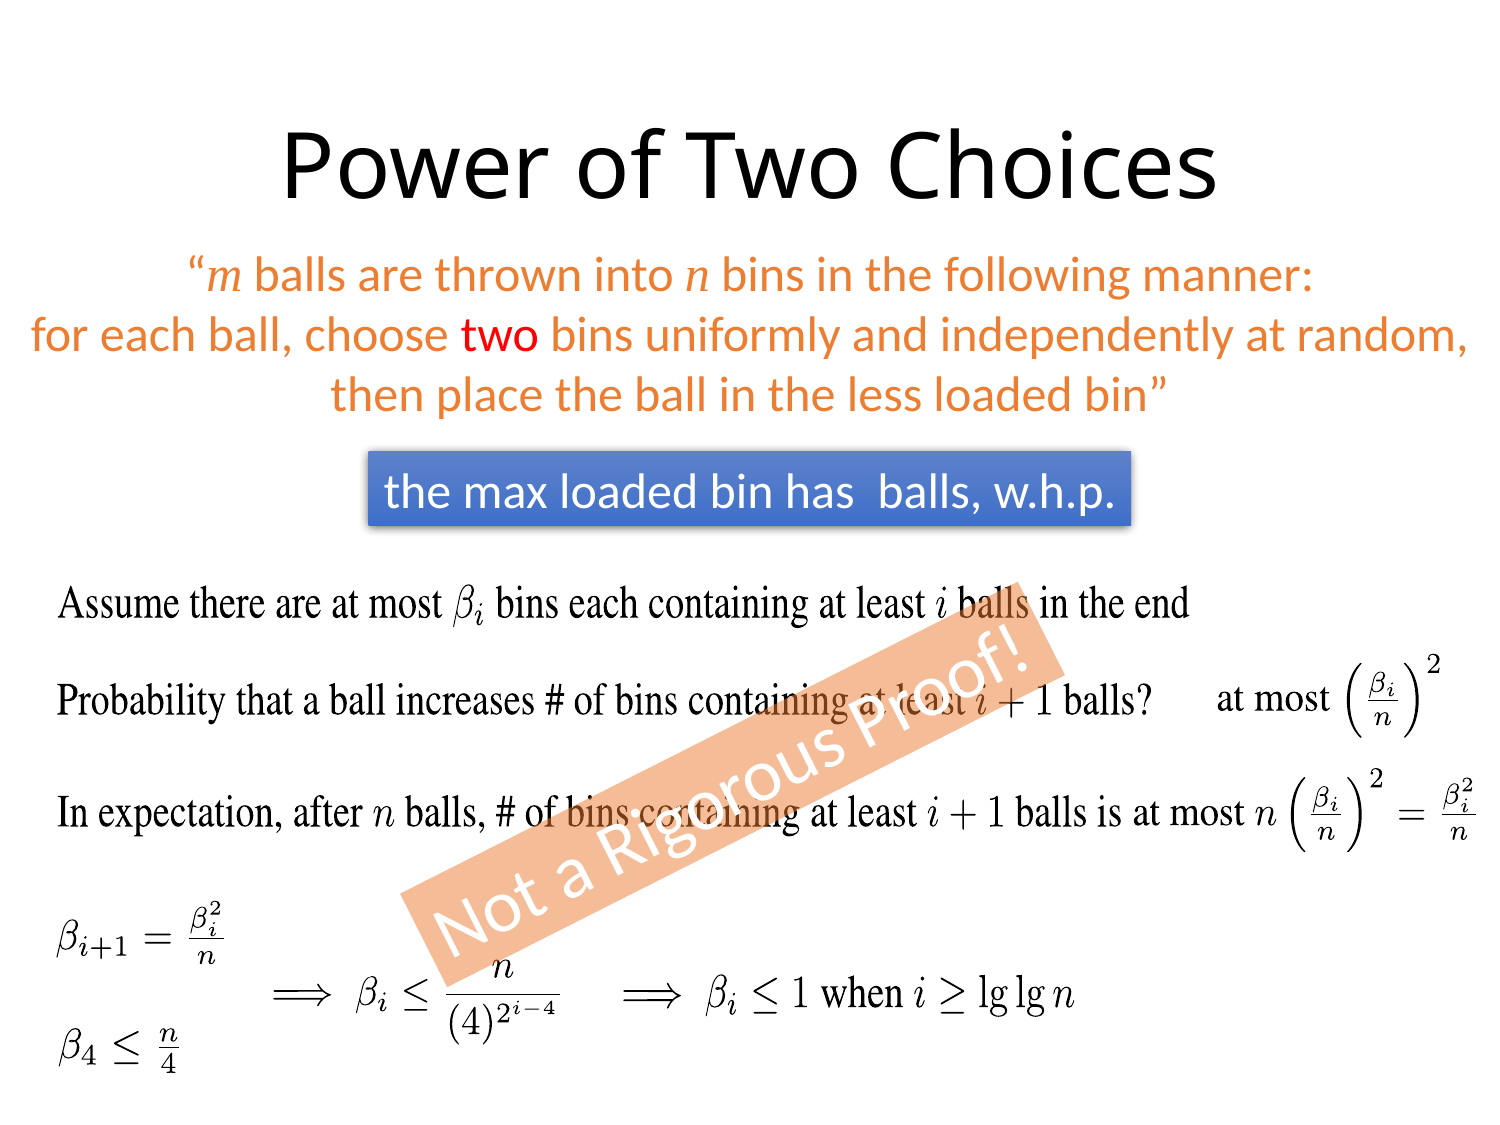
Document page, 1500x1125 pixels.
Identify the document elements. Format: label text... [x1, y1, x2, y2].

title Power of Two Choices [103, 59, 1397, 234]
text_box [623, 974, 1075, 1017]
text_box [57, 584, 1190, 629]
text_box Not a Rigorous Proof! [817, 629, 1066, 683]
text_box Not a Rigorous Proof! [595, 725, 967, 795]
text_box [273, 959, 560, 1045]
text_box “m balls are thrown into n bins in the following manner: for each ball, choose two bins uniformly and independently at random, then place the ball in the less loaded bin” [15, 234, 1484, 430]
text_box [1133, 768, 1476, 853]
text_box Not a Rigorous Proof! [400, 837, 745, 959]
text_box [58, 1028, 179, 1073]
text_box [56, 900, 224, 965]
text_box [1217, 653, 1440, 738]
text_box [57, 795, 1121, 837]
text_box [57, 683, 1151, 725]
